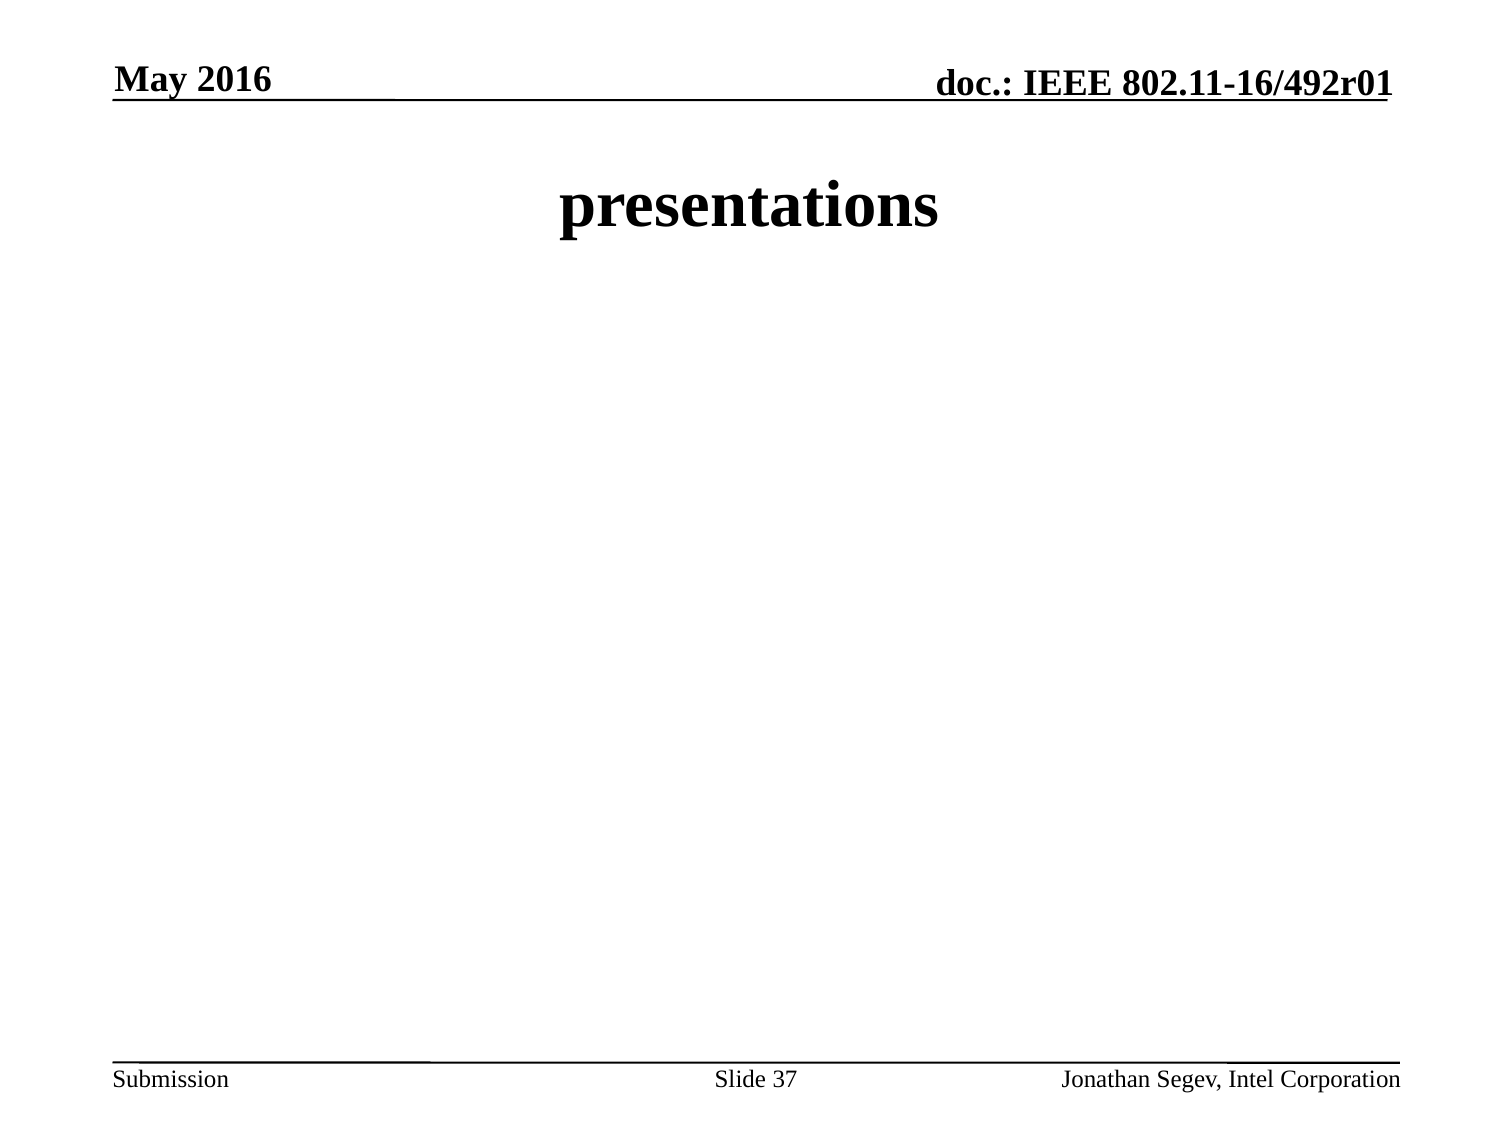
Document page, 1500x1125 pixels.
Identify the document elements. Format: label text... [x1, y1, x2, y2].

footer Jonathan Segev, Intel Corporation [878, 1061, 1402, 1093]
slide_number Slide 37 [712, 1061, 800, 1123]
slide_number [114, 54, 423, 100]
title presentations [112, 112, 1388, 288]
